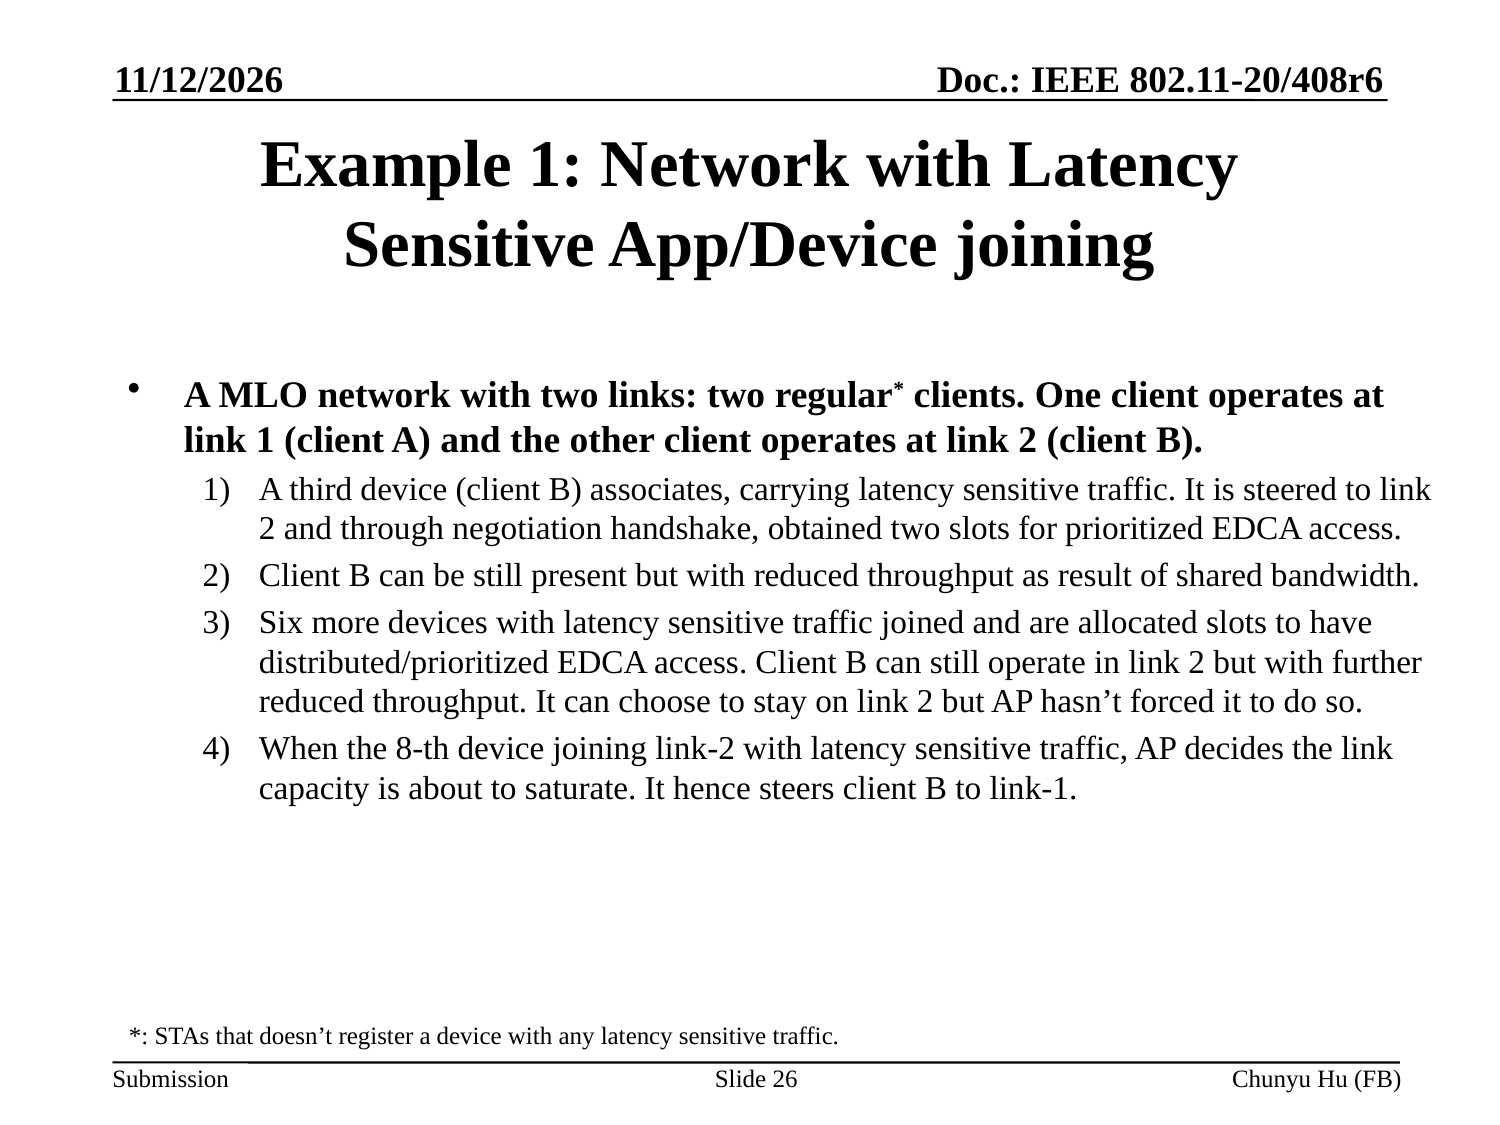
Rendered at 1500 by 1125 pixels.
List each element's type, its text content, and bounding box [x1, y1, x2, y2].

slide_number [114, 54, 368, 101]
footer Chunyu Hu (FB) [1102, 1061, 1402, 1093]
text_box *: STAs that doesn’t register a device with any latency sensitive traffic. [114, 1012, 927, 1058]
title Example 1: Network with Latency Sensitive App/Device joining [112, 112, 1388, 288]
list A MLO network with two links: two regular* clients. One client operates at link 1 (client A) and the other client operates at link 2 (client B). A third device (client B) associates, carrying latency sensitive traffic. It is steered to link 2 and through negotiation handshake, obtained two slots for prioritized EDCA access. Client B can be still present but with reduced throughput as result of shared bandwidth. Six more devices with latency sensitive traffic joined and are allocated slots to have distributed/prioritized EDCA access. Client B can still operate in link 2 but with further reduced throughput. It can choose to stay on link 2 but AP hasn’t forced it to do so. When the 8-th device joining link-2 with latency sensitive traffic, AP decides the link capacity is about to saturate. It hence steers client B to link-1. [112, 362, 1451, 976]
slide_number Slide 26 [712, 1061, 800, 1093]
